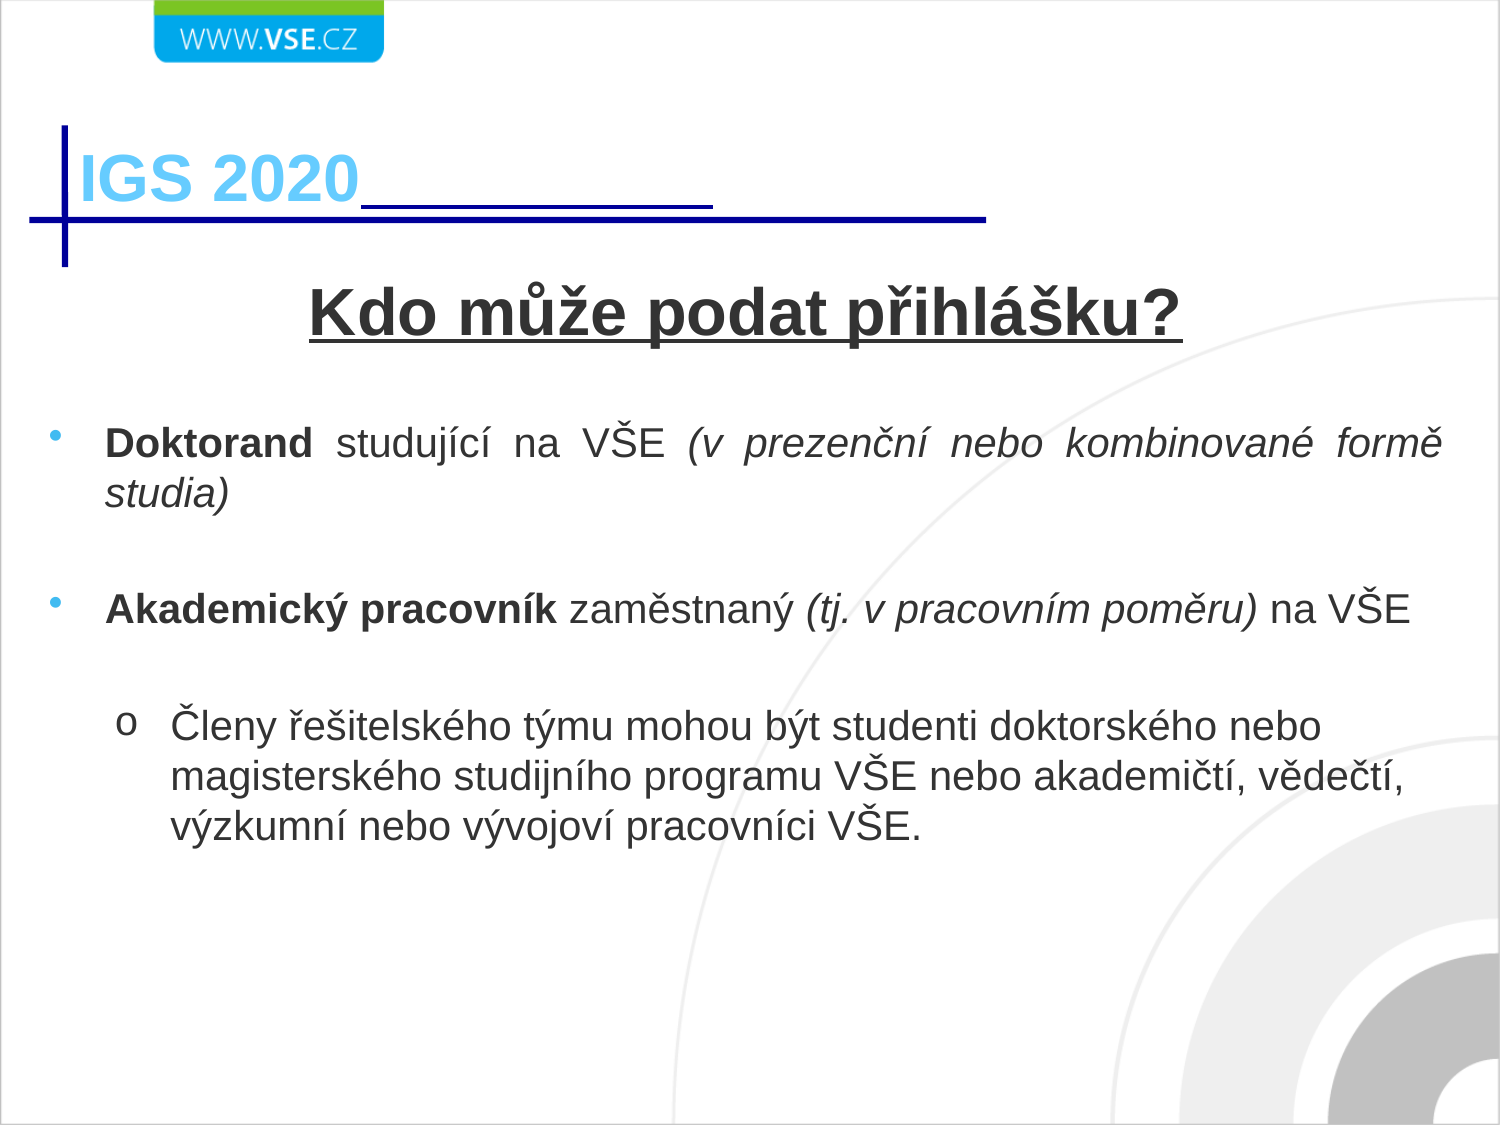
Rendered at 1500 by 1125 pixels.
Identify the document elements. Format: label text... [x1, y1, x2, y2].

picture [0, 0, 1500, 1125]
list Kdo může podat přihlášku? Doktorand studující na VŠE (v prezenční nebo kombinované formě studia) Akademický pracovník zaměstnaný (tj. v pracovním poměru) na VŠE Členy řešitelského týmu mohou být studenti doktorského nebo magisterského studijního programu VŠE nebo akademičtí, vědečtí, výzkumní nebo vývojoví pracovníci VŠE. [33, 261, 1459, 1047]
title IGS 2020 [41, 113, 1329, 223]
